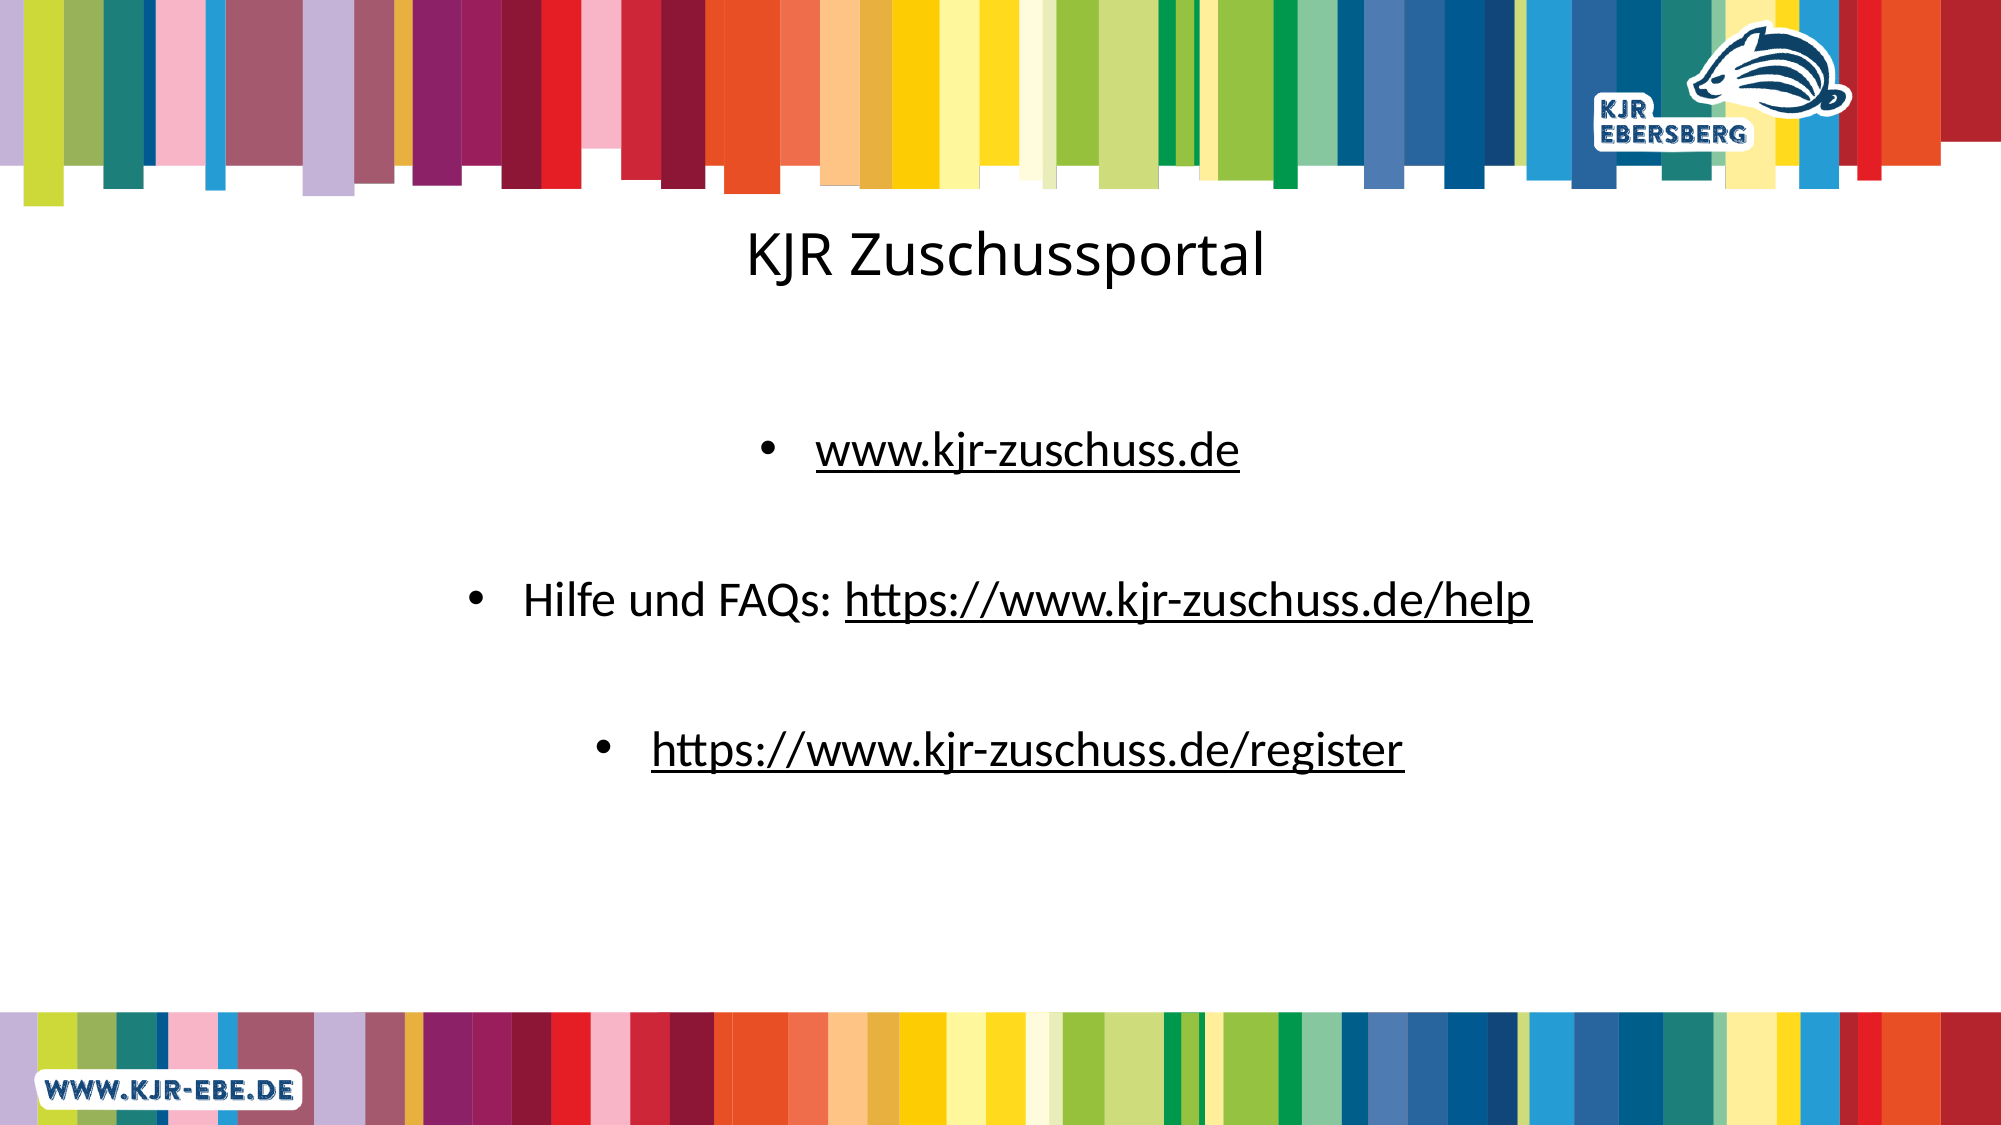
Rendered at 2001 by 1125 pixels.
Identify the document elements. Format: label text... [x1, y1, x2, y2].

picture [0, 1000, 2001, 1125]
picture [0, 0, 2001, 220]
text_box www.kjr-zuschuss.de Hilfe und FAQs: https://www.kjr-zuschuss.de/help https://www.kjr-zuschuss.de/register [362, 415, 1638, 824]
title KJR Zuschussportal [143, 220, 1869, 296]
